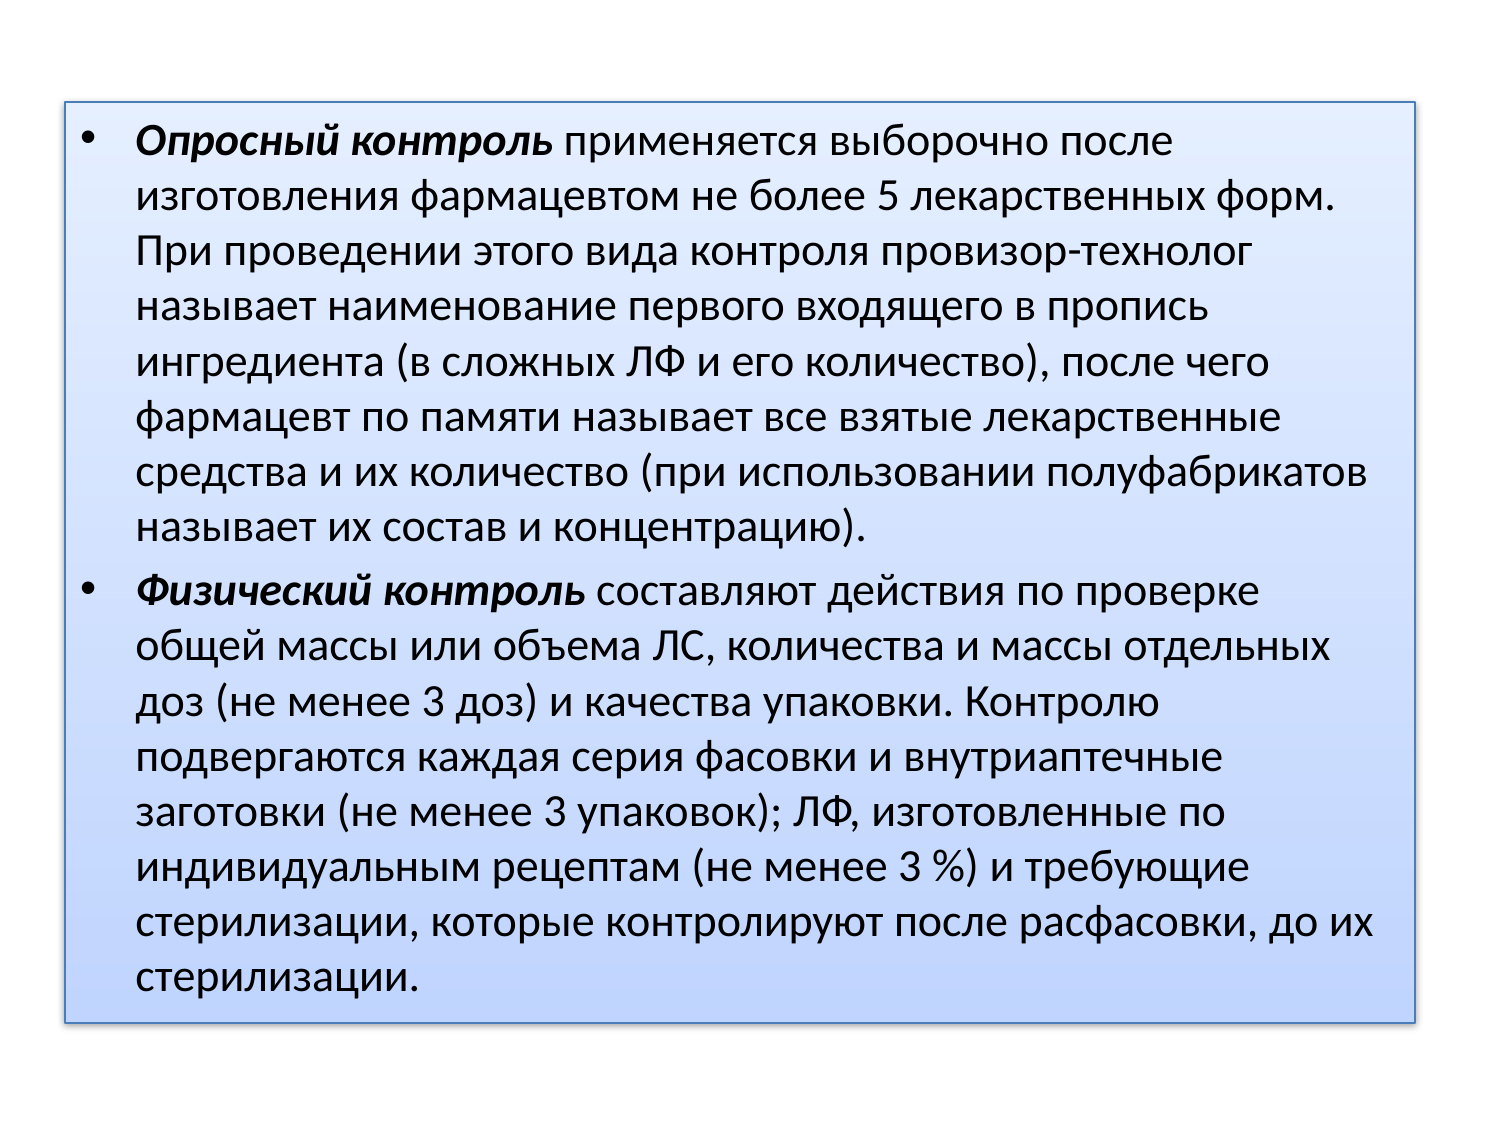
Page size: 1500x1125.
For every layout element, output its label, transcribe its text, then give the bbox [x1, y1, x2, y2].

list Опросный контроль применяется выборочно после изготовления фармацевтом не более 5 лекарственных форм. При проведении этого вида контроля провизор-технолог называет наименование первого входящего в пропись ингредиента (в сложных ЛФ и его количество), после чего фармацевт по памяти называет все взятые лекарственные средства и их количество (при использовании полуфабрикатов называет их состав и концентрацию). Физический контроль составляют действия по проверке общей массы или объема ЛС, количества и массы отдельных доз (не менее 3 доз) и качества упаковки. Контролю подвергаются каждая серия фасовки и внутриаптечные заготовки (не менее 3 упаковок); ЛФ, изготовленные по индивидуальным рецептам (не менее 3 %) и требующие стерилизации, которые контролируют после расфасовки, до их стерилизации. [64, 101, 1416, 1024]
